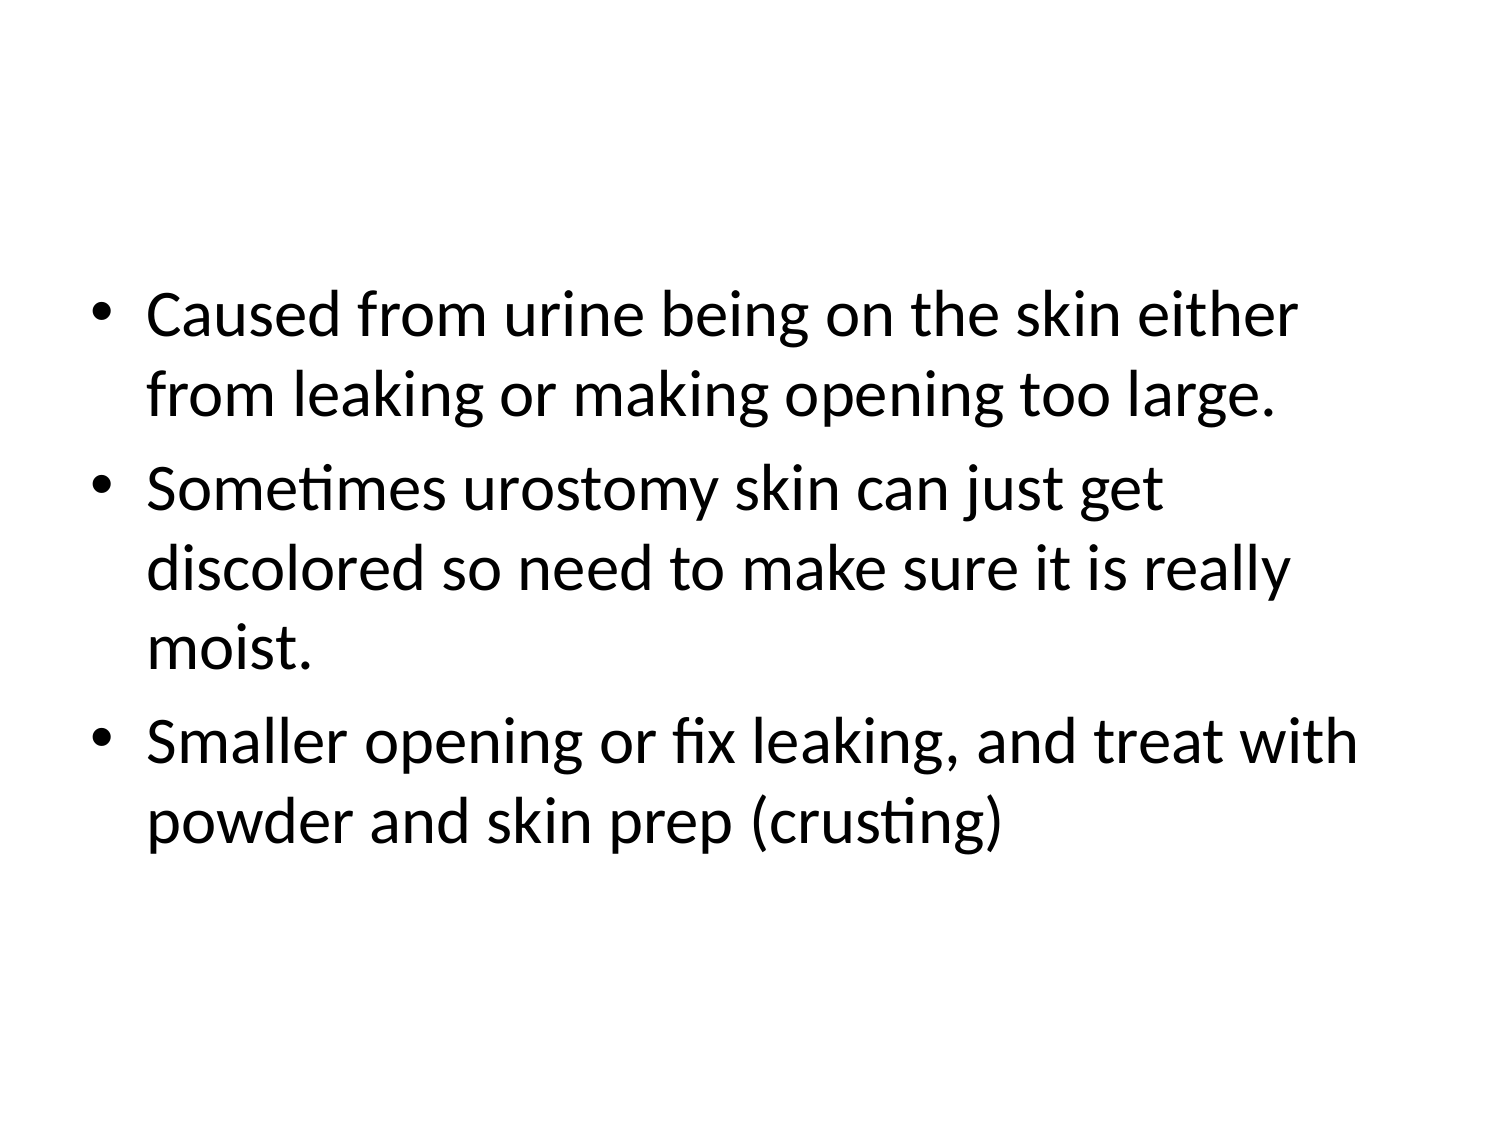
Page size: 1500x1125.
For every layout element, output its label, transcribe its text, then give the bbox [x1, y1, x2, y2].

list Caused from urine being on the skin either from leaking or making opening too large. Sometimes urostomy skin can just get discolored so need to make sure it is really moist. Smaller opening or fix leaking, and treat with powder and skin prep (crusting) [75, 262, 1425, 1005]
